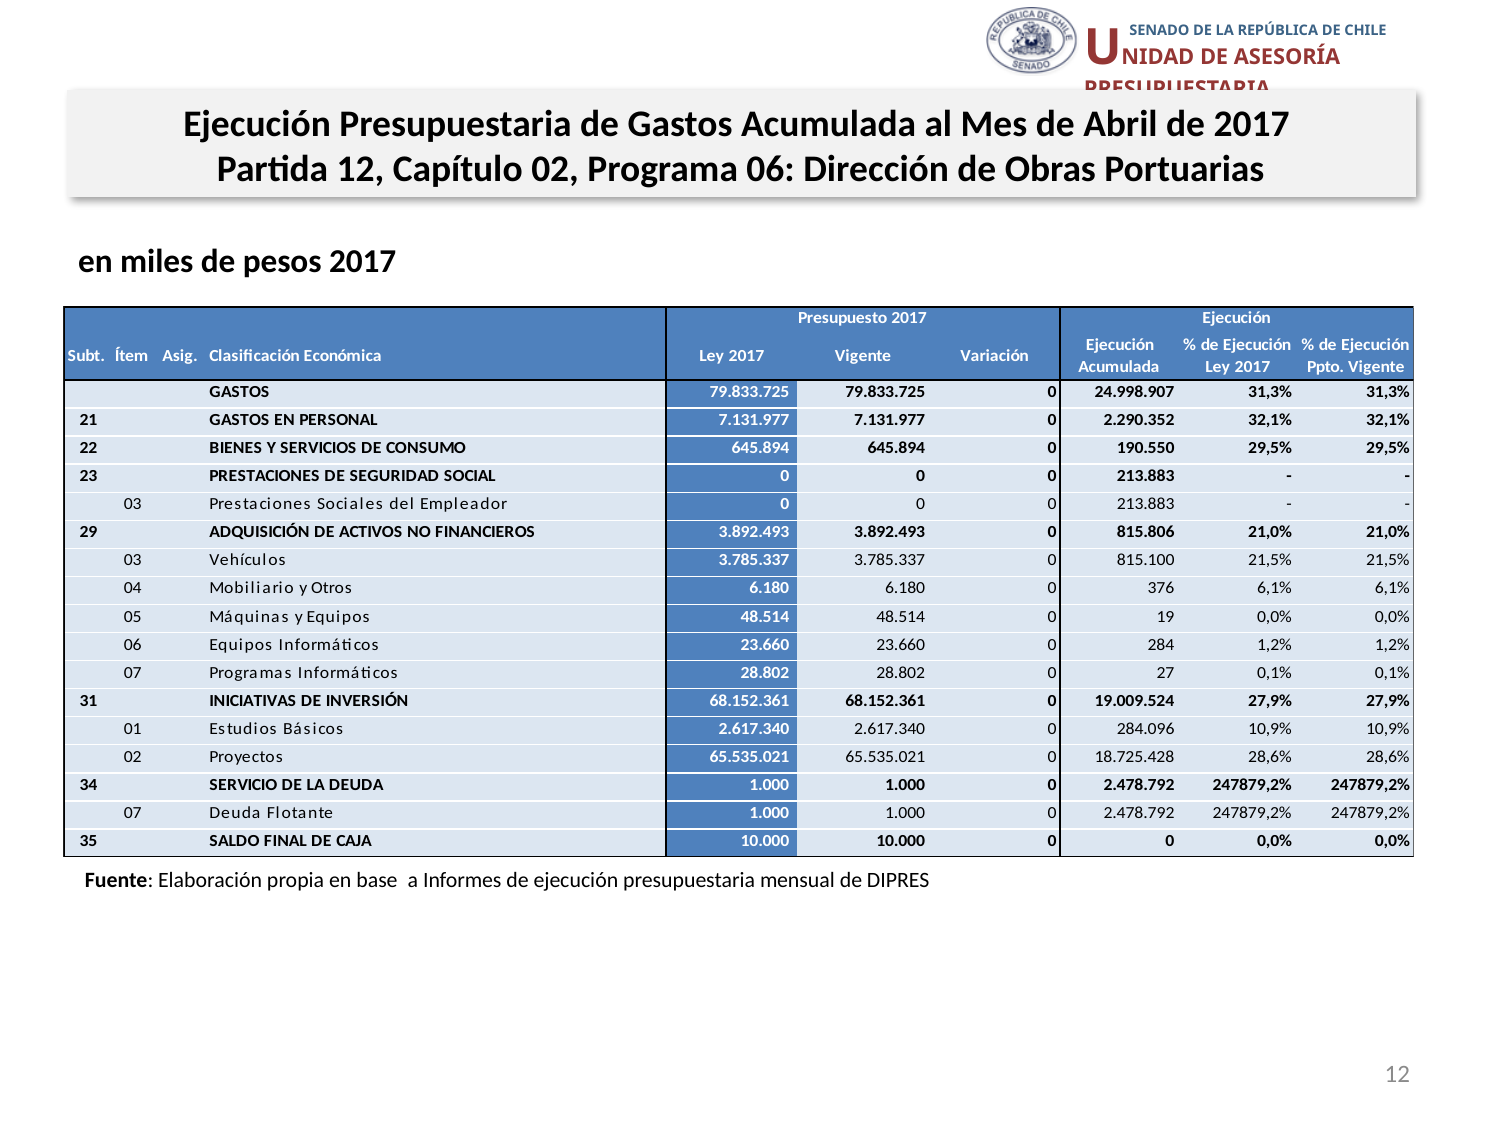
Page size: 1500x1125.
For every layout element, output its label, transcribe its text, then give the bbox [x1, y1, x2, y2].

picture [63, 306, 1416, 858]
text_box Ejecución Presupuestaria de Gastos Acumulada al Mes de Abril de 2017 Partida 12, Capítulo 02, Programa 06: Dirección de Obras Portuarias [67, 90, 1415, 197]
slide_number 12 [1074, 1042, 1425, 1103]
picture [986, 7, 1079, 76]
text_box en miles de pesos 2017 [63, 231, 1414, 304]
footer Fuente: Elaboración propia en base a Informes de ejecución presupuestaria mensual de DIPRES [70, 857, 1450, 918]
